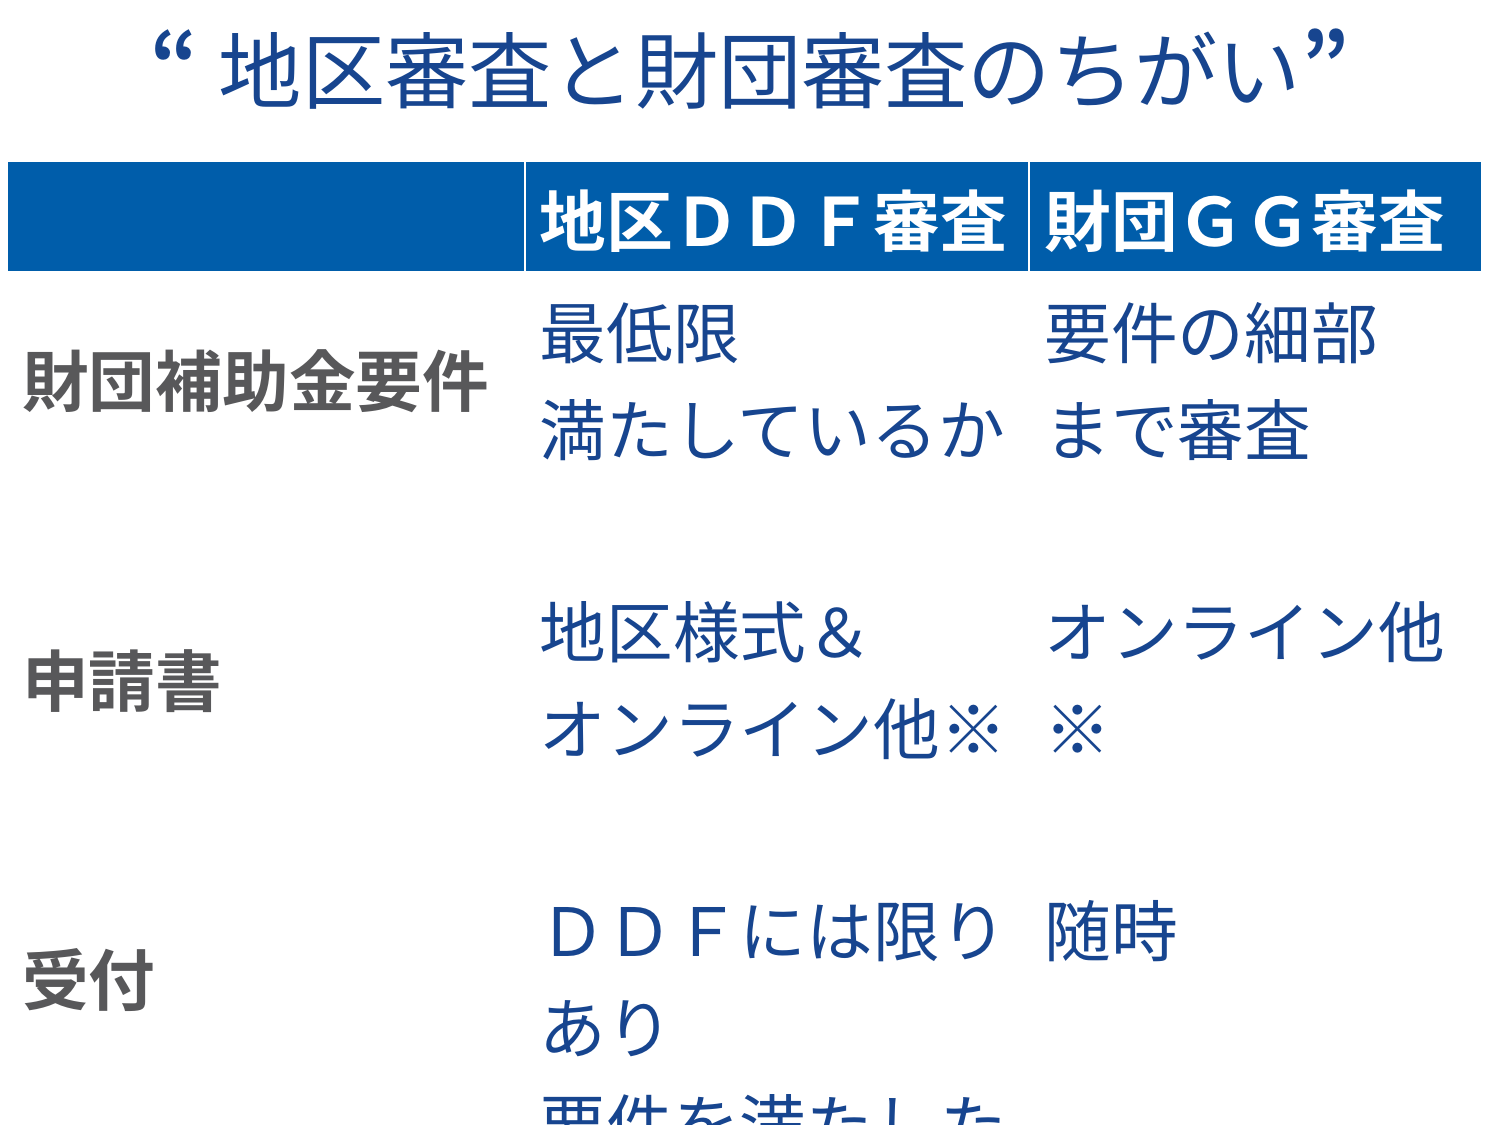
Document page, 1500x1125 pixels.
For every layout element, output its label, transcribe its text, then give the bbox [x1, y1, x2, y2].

table_cell 最低限 満たしているか [526, 276, 1028, 572]
table_header [8, 162, 524, 271]
table_header 財団ＧＧ審査 [1030, 162, 1481, 271]
table_cell 地区様式＆ オンライン他※ [526, 574, 1028, 871]
text_box “地区審査と財団審査のちがい” [0, 0, 1500, 138]
table_cell 随時 [1030, 873, 1481, 1125]
table_cell 申請書 [8, 574, 524, 871]
table_cell 財団補助金要件 [8, 276, 524, 572]
table_cell オンライン他※ [1030, 574, 1481, 871]
table_cell ＤＤＦには限りあり 要件を満たした GG申請可能な クラブから審査 [526, 873, 1028, 1125]
table_header 地区ＤＤＦ審査 [526, 162, 1028, 271]
table_cell 要件の細部 まで審査 [1030, 276, 1481, 572]
table_cell 受付 [8, 873, 524, 1125]
